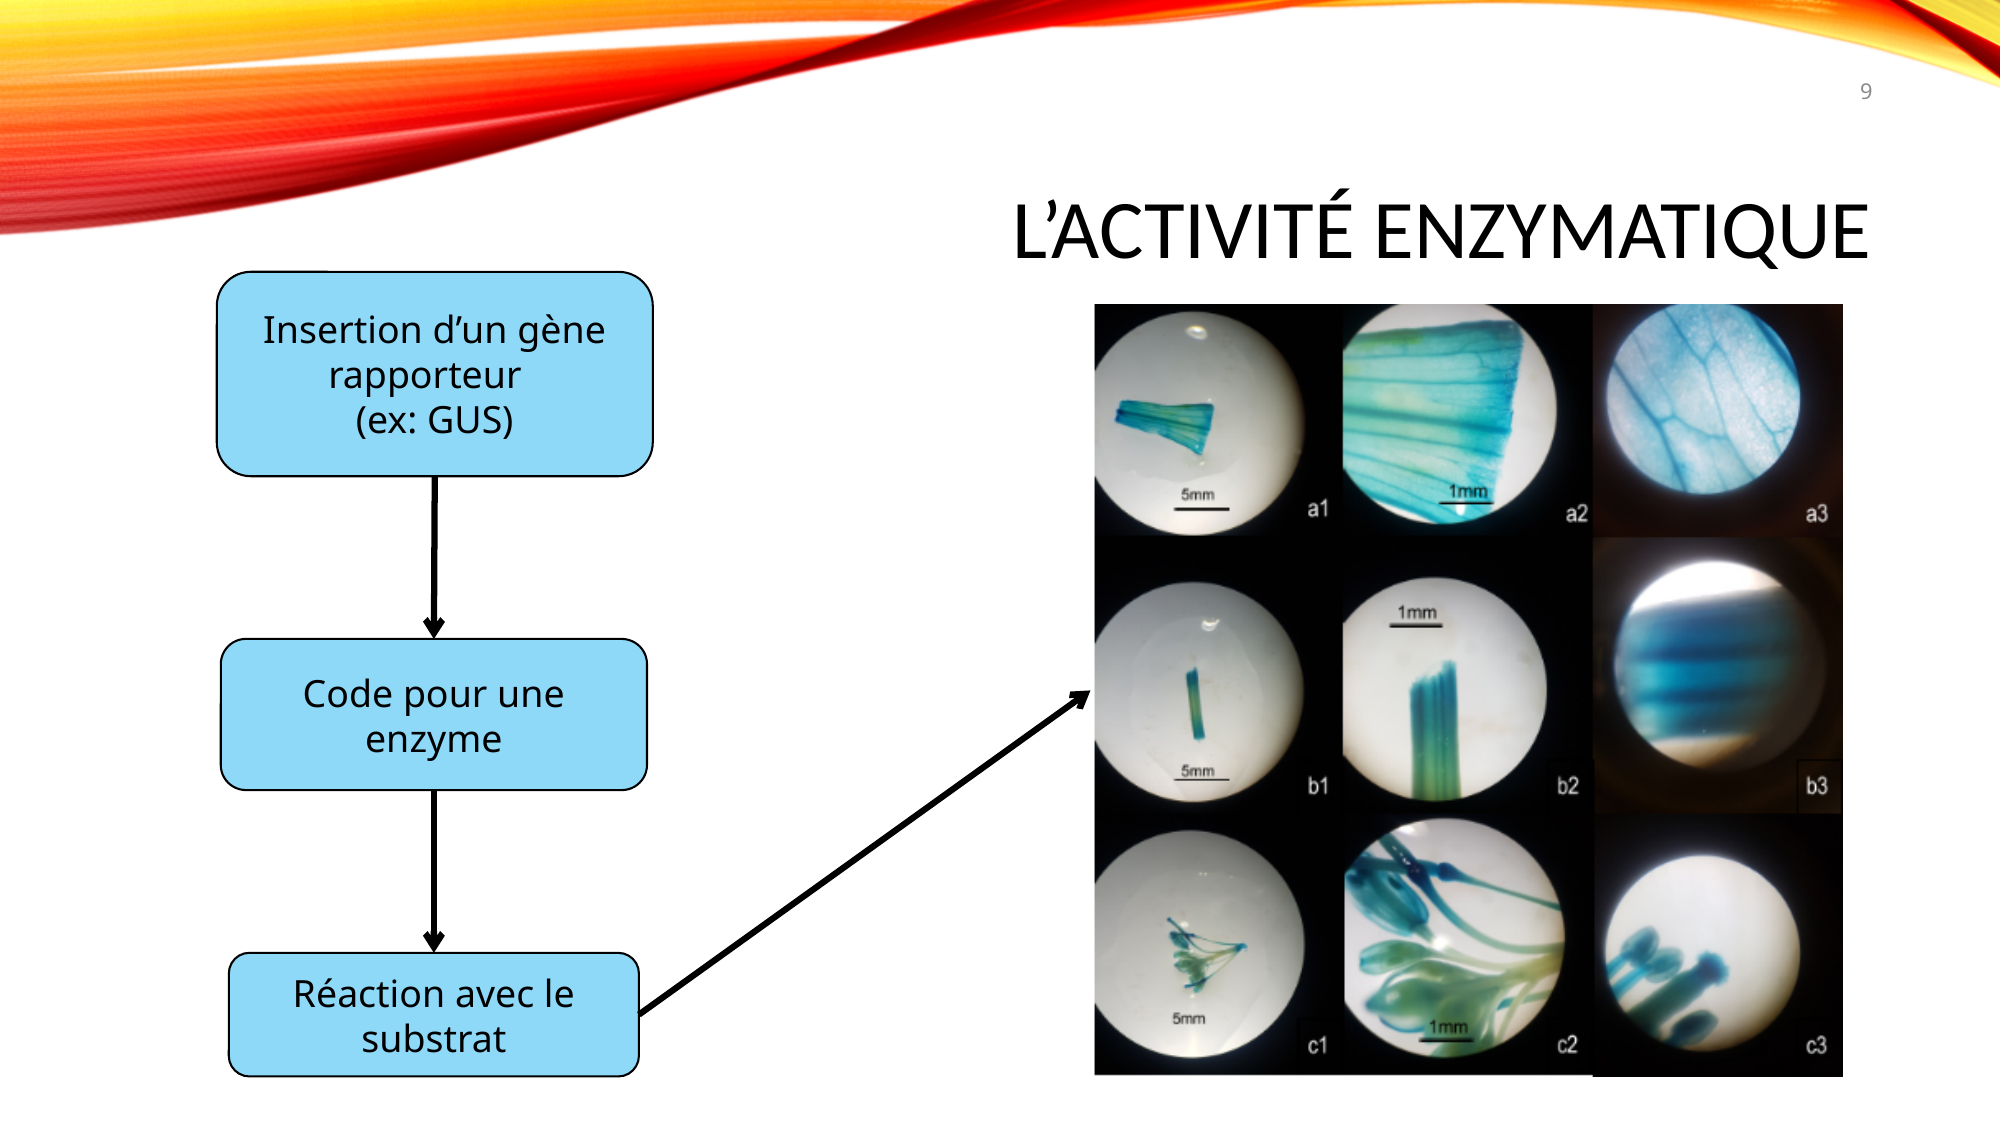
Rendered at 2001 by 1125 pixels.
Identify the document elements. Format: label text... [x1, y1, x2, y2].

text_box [638, 690, 1091, 1015]
title L’activité enzymatique [474, 125, 1888, 338]
picture [0, 0, 2000, 237]
text_box Insertion d’un gène rapporteur (ex: GUS) [215, 270, 654, 478]
slide_number 9 [1437, 62, 1888, 123]
text_box Réaction avec le substrat [227, 951, 640, 1078]
picture [1090, 304, 1843, 1077]
text_box Code pour une enzyme [219, 637, 649, 792]
